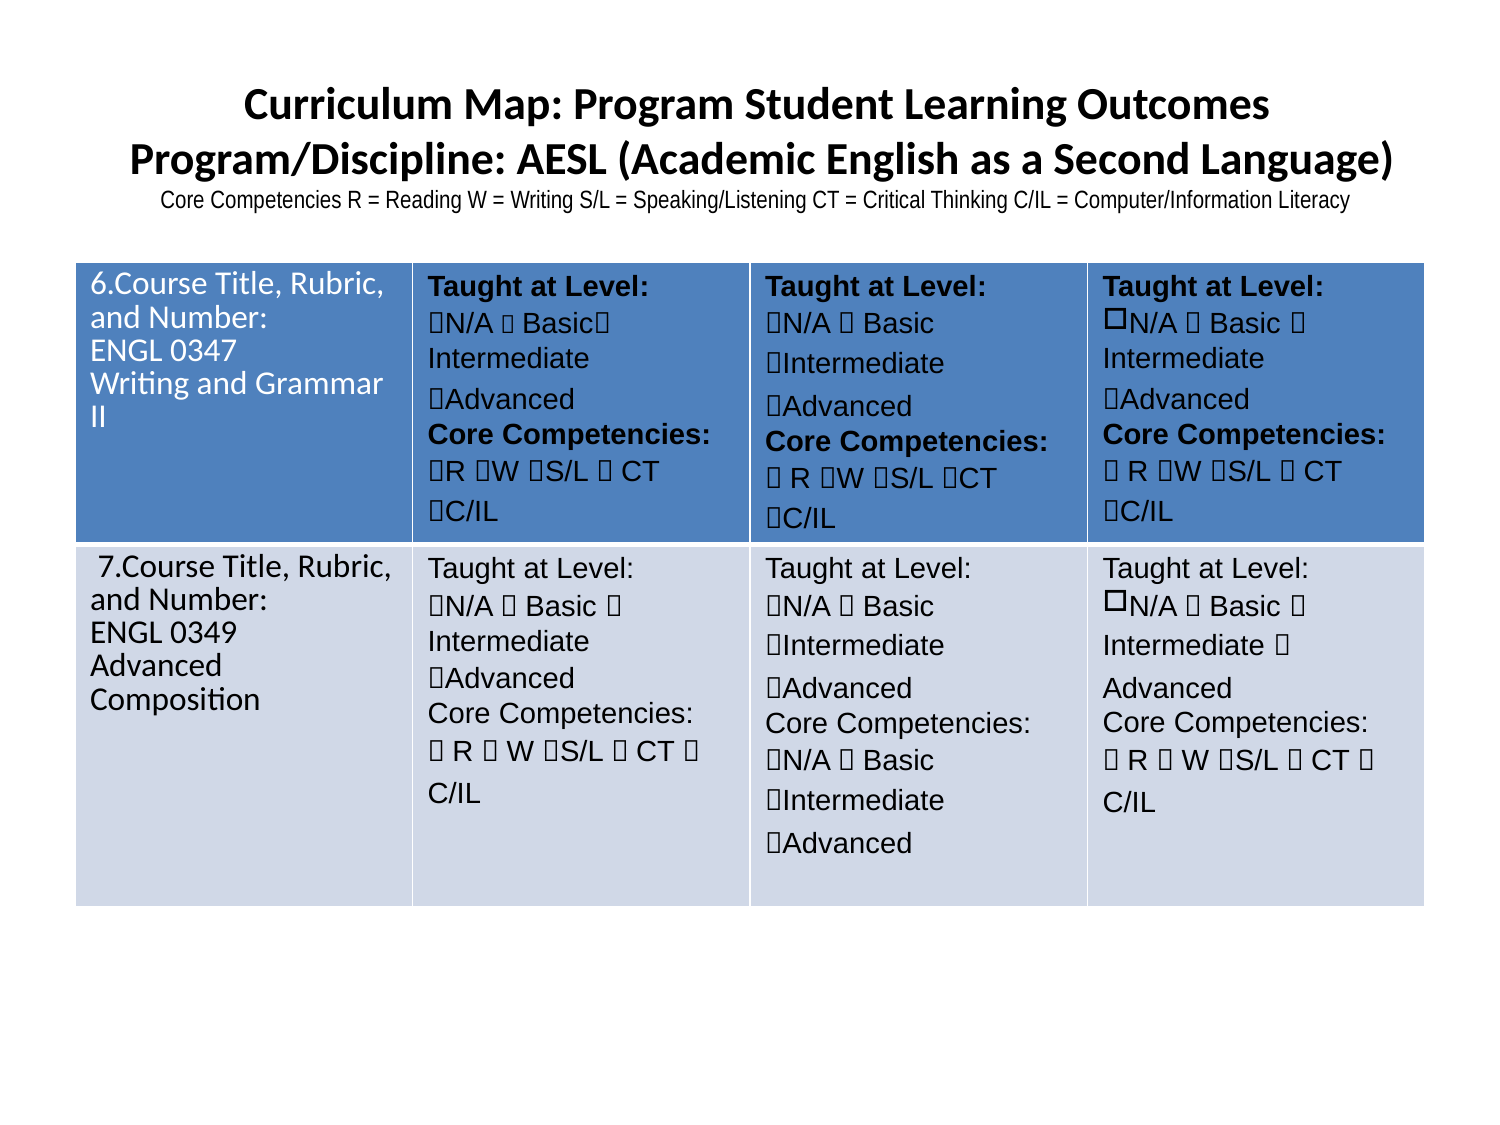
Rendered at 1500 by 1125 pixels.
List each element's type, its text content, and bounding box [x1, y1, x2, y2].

table_header Taught at Level: N/A  Basic Intermediate Advanced Core Competencies: R W S/L  CT C/IL [413, 263, 749, 542]
table_cell Taught at Level: N/A  Basic Intermediate Advanced Core Competencies: N/A  Basic Intermediate Advanced [751, 547, 1087, 906]
table_cell Taught at Level: N/A  Basic  Intermediate Advanced Core Competencies:  R  W S/L  CT  C/IL [413, 547, 749, 906]
table_cell 7.Course Title, Rubric, and Number: ENGL 0349 Advanced Composition [76, 547, 412, 906]
table_header 6.Course Title, Rubric, and Number: ENGL 0347 Writing and Grammar II [76, 263, 412, 542]
title Curriculum Map: Program Student Learning Outcomes Program/Discipline: AESL (Academic English as a Second Language) Core Competencies R = Reading W = Writing S/L = Speaking/Listening CT = Critical Thinking C/IL = Computer/Information Literacy [87, 37, 1438, 250]
table_cell Taught at Level: N/A  Basic  Intermediate  Advanced Core Competencies:  R  W S/L  CT  C/IL [1088, 547, 1424, 906]
table_header Taught at Level: N/A  Basic Intermediate Advanced Core Competencies:  R W S/L CT C/IL [751, 263, 1087, 542]
table_header Taught at Level: N/A  Basic  Intermediate Advanced Core Competencies:  R W S/L  CT C/IL [1088, 263, 1424, 542]
